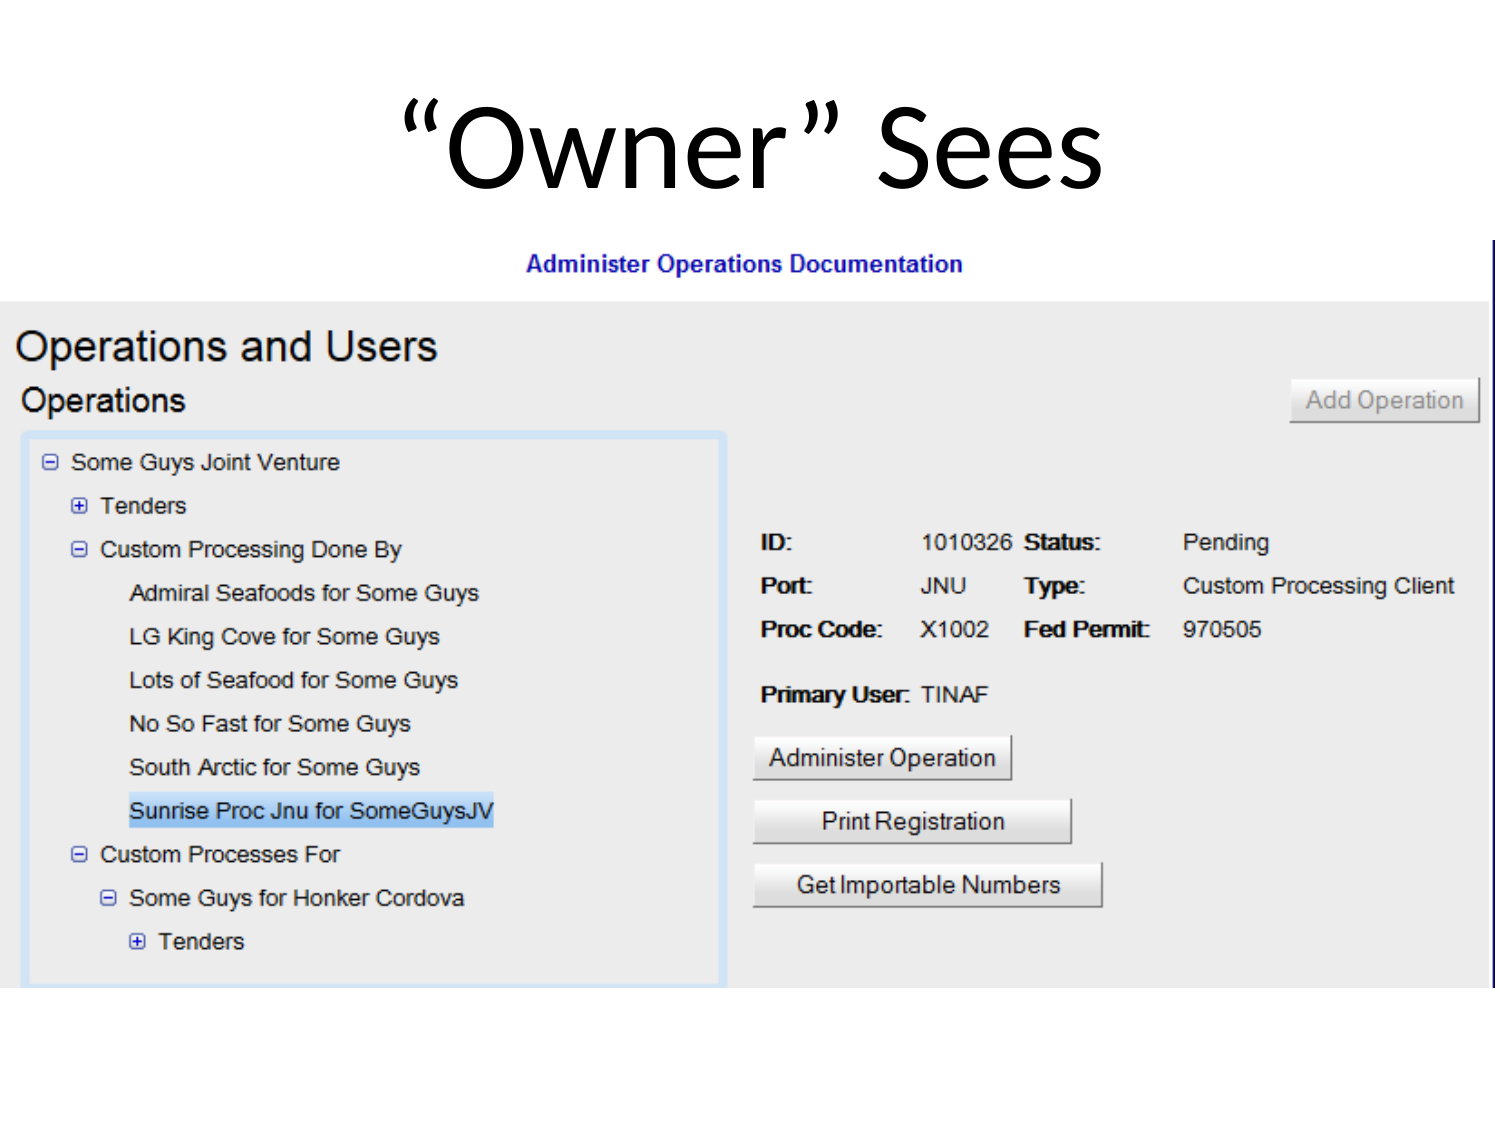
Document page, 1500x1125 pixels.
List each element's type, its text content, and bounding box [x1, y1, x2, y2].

picture [0, 240, 1495, 988]
title “Owner” Sees [75, 45, 1425, 233]
